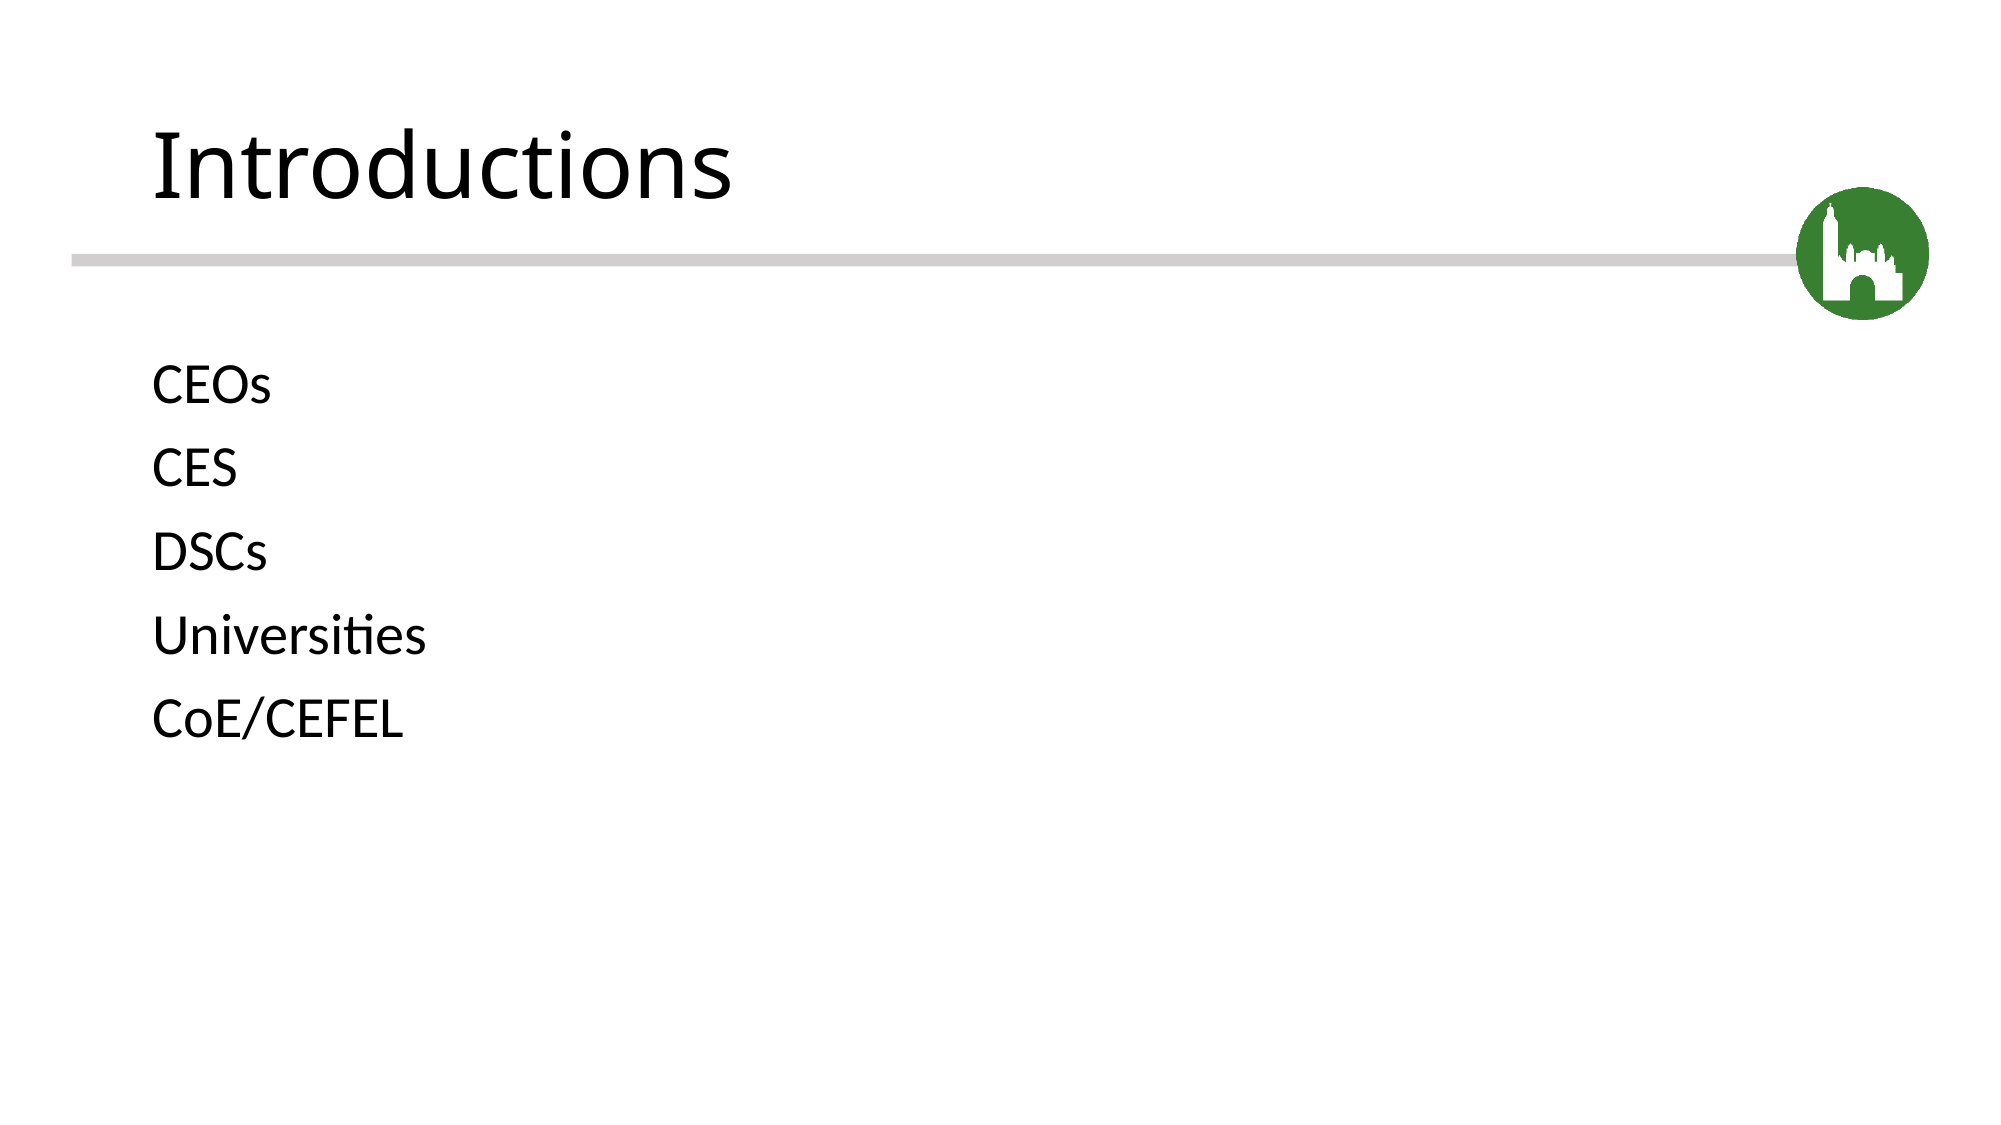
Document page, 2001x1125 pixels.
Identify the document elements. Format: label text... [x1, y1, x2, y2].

picture [1796, 187, 1929, 320]
title Introductions [137, 59, 1863, 278]
list CEOs CES DSCs Universities CoE/CEFEL [137, 345, 1863, 1074]
